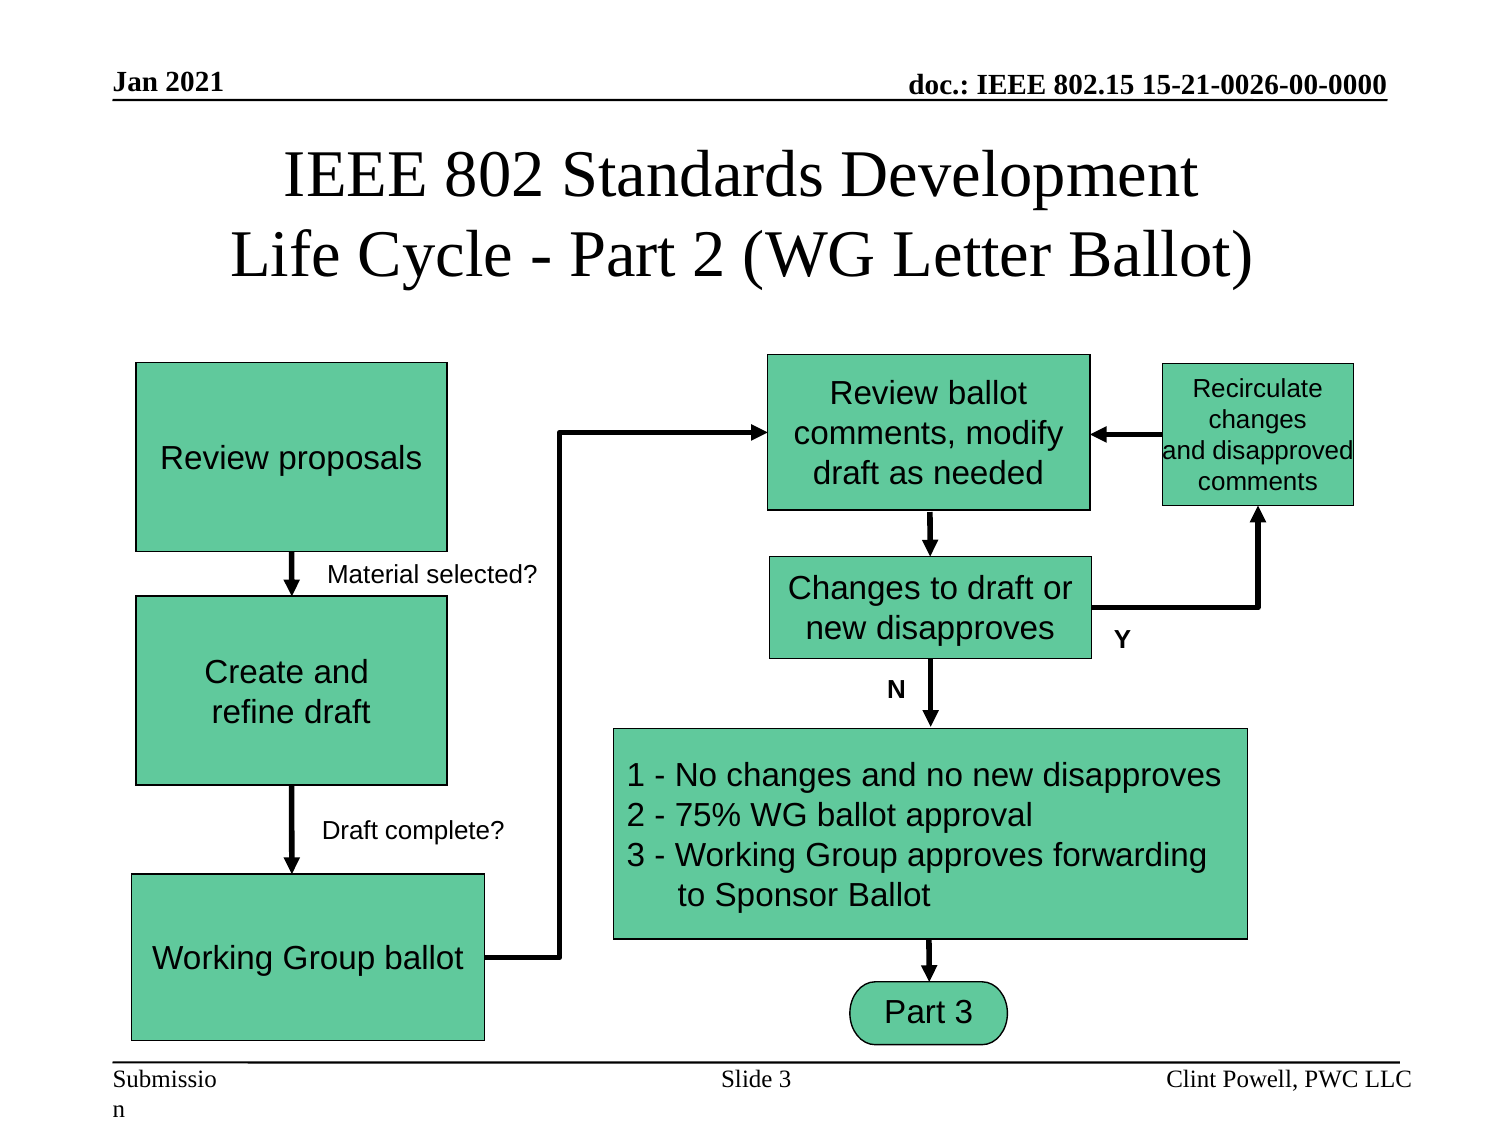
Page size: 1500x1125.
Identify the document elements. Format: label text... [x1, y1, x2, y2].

picture [130, 110, 1370, 1052]
footer Clint Powell, PWC LLC [900, 1062, 1413, 1093]
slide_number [112, 62, 375, 98]
slide_number Slide 3 [712, 1062, 800, 1093]
